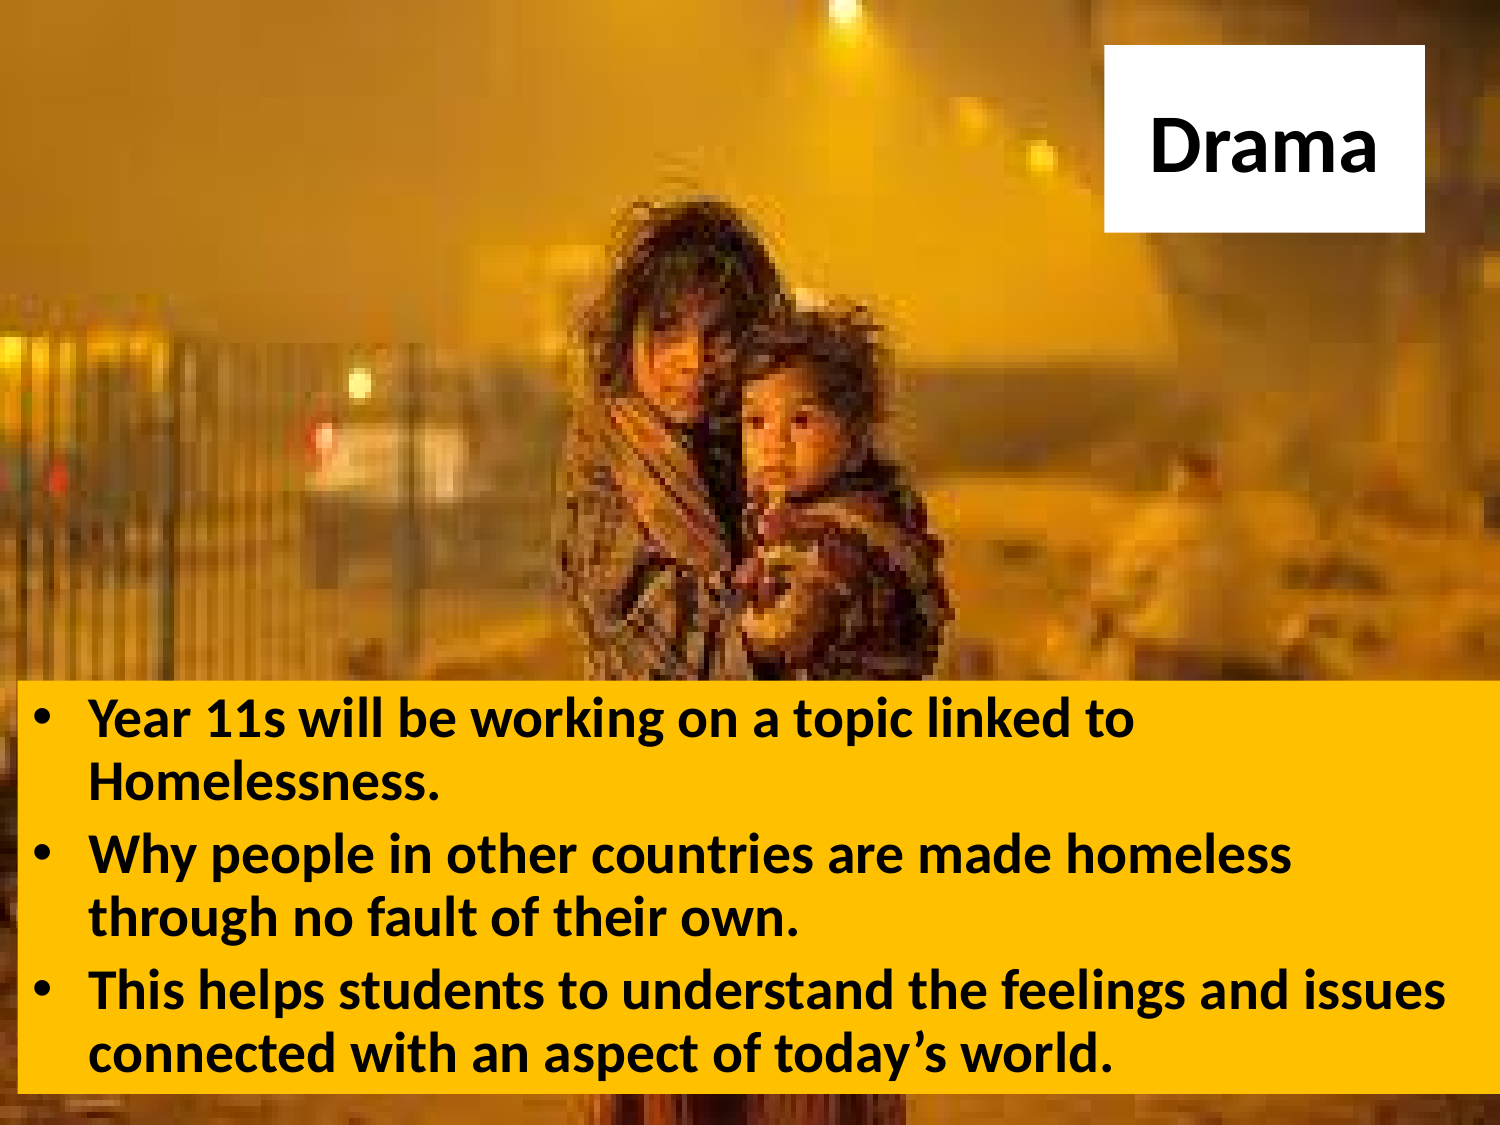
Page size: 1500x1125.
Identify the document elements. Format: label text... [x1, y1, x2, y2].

picture [0, 0, 1500, 1125]
list Year 11s will be working on a topic linked to Homelessness. Why people in other countries are made homeless through no fault of their own. This helps students to understand the feelings and issues connected with an aspect of today’s world. [17, 680, 1500, 1094]
title Drama [1104, 45, 1425, 233]
